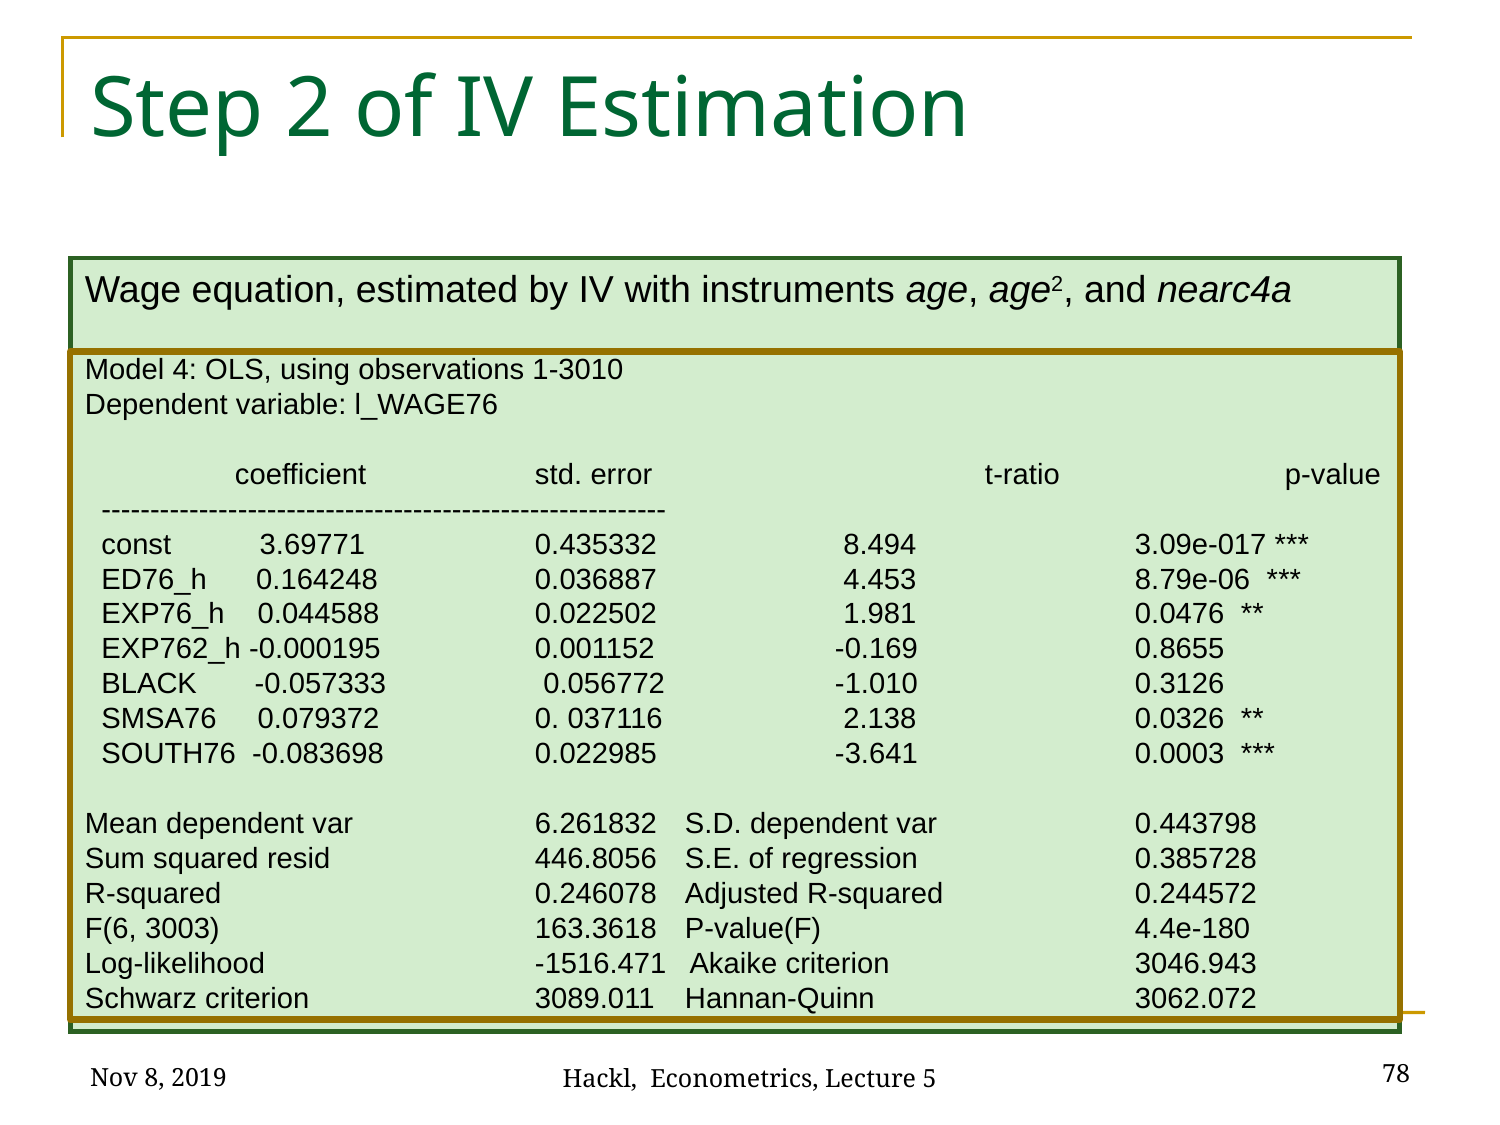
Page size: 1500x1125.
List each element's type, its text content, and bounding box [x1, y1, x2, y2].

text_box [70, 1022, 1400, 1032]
slide_number 78 [1074, 1023, 1426, 1100]
footer Hackl, Econometrics, Lecture 5 [512, 1024, 988, 1101]
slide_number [74, 1032, 426, 1100]
title Step 2 of IV Estimation [74, 45, 1426, 233]
text_box [68, 349, 1402, 1022]
text_box Wage equation, estimated by IV with instruments age, age2, and nearc4a Model 4: OLS, using observations 1-3010 Dependent variable: l_WAGE76 coefficient std. error t-ratio p-value ---------------------------------------------------------- const 3.69771 0.435332 8.494 3.09e-017 *** ED76_h 0.164248 0.036887 4.453 8.79e-06 *** EXP76_h 0.044588 0.022502 1.981 0.0476 ** EXP762_h -0.000195 0.001152 -0.169 0.8655 BLACK -0.057333 0.056772 -1.010 0.3126 SMSA76 0.079372 0. 037116 2.138 0.0326 ** SOUTH76 -0.083698 0.022985 -3.641 0.0003 *** Mean dependent var 6.261832 S.D. dependent var 0.443798 Sum squared resid 446.8056 S.E. of regression 0.385728 R-squared 0.246078 Adjusted R-squared 0.244572 F(6, 3003) 163.3618 P-value(F) 4.4e-180 Log-likelihood -1516.471 Akaike criterion 3046.943 Schwarz criterion 3089.011 Hannan-Quinn 3062.072 [70, 257, 1400, 349]
